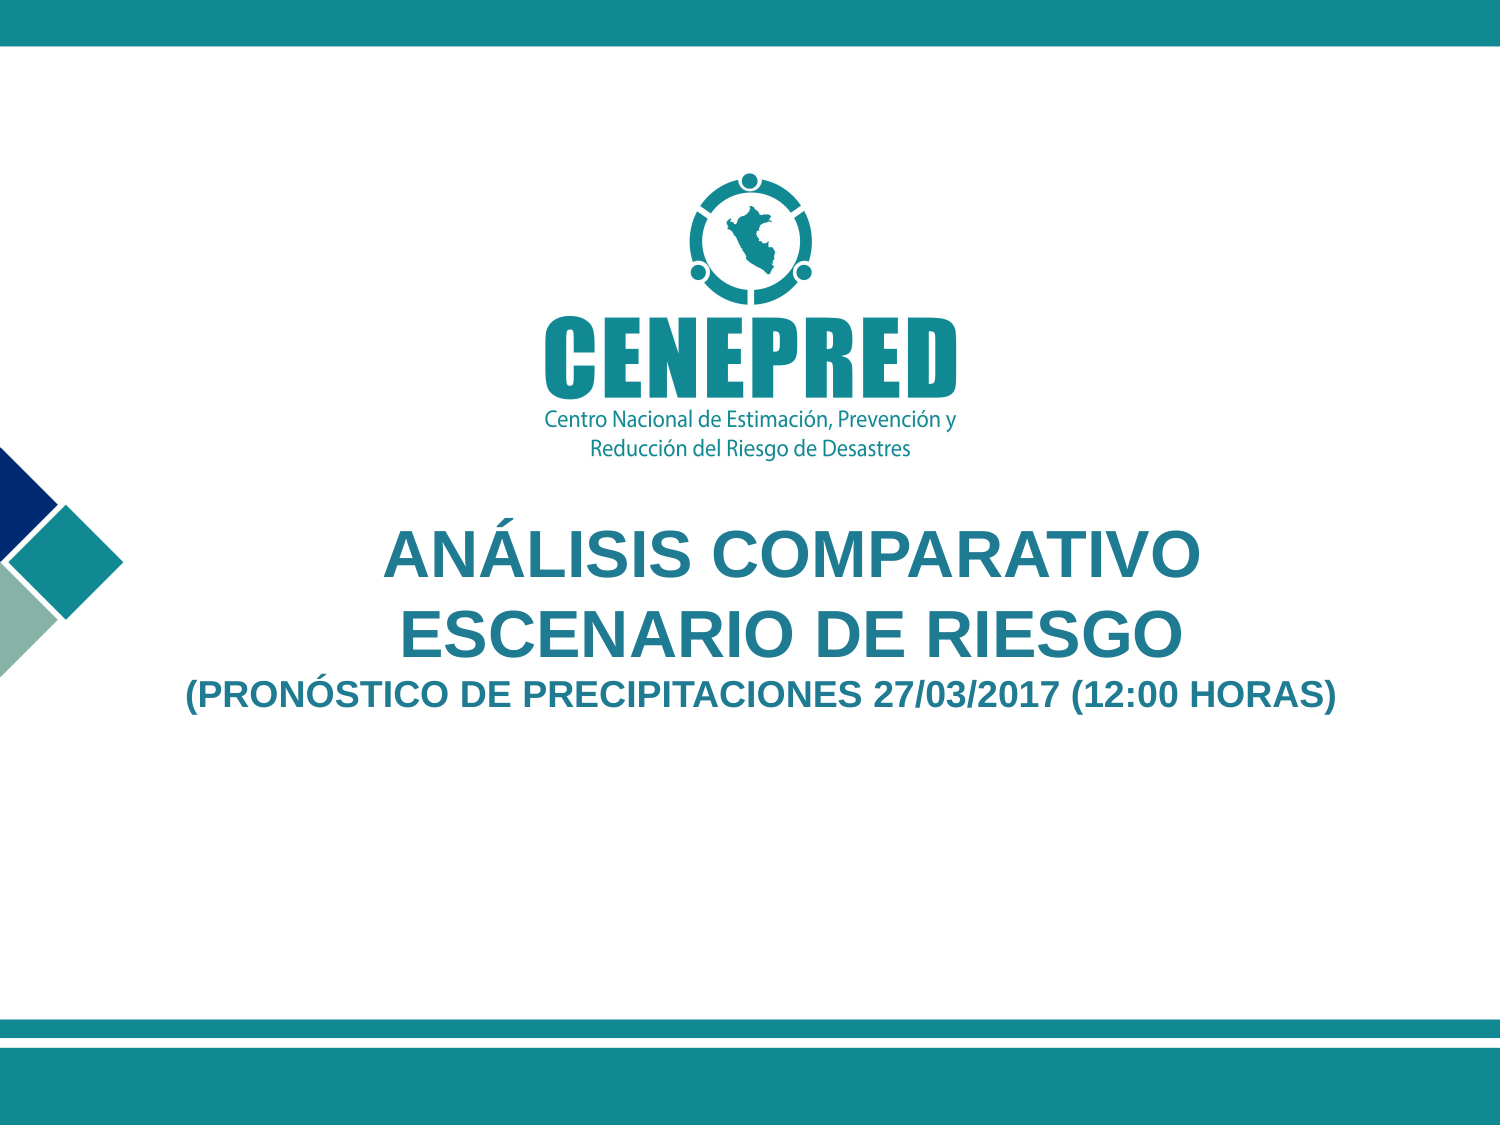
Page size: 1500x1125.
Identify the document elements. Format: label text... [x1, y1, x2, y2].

picture [0, 0, 1500, 1125]
text_box ANÁLISIS COMPARATIVO ESCENARIO DE RIESGO (PRONÓSTICO DE PRECIPITACIONES 27/03/2017 (12:00 HORAS) [170, 503, 1415, 723]
